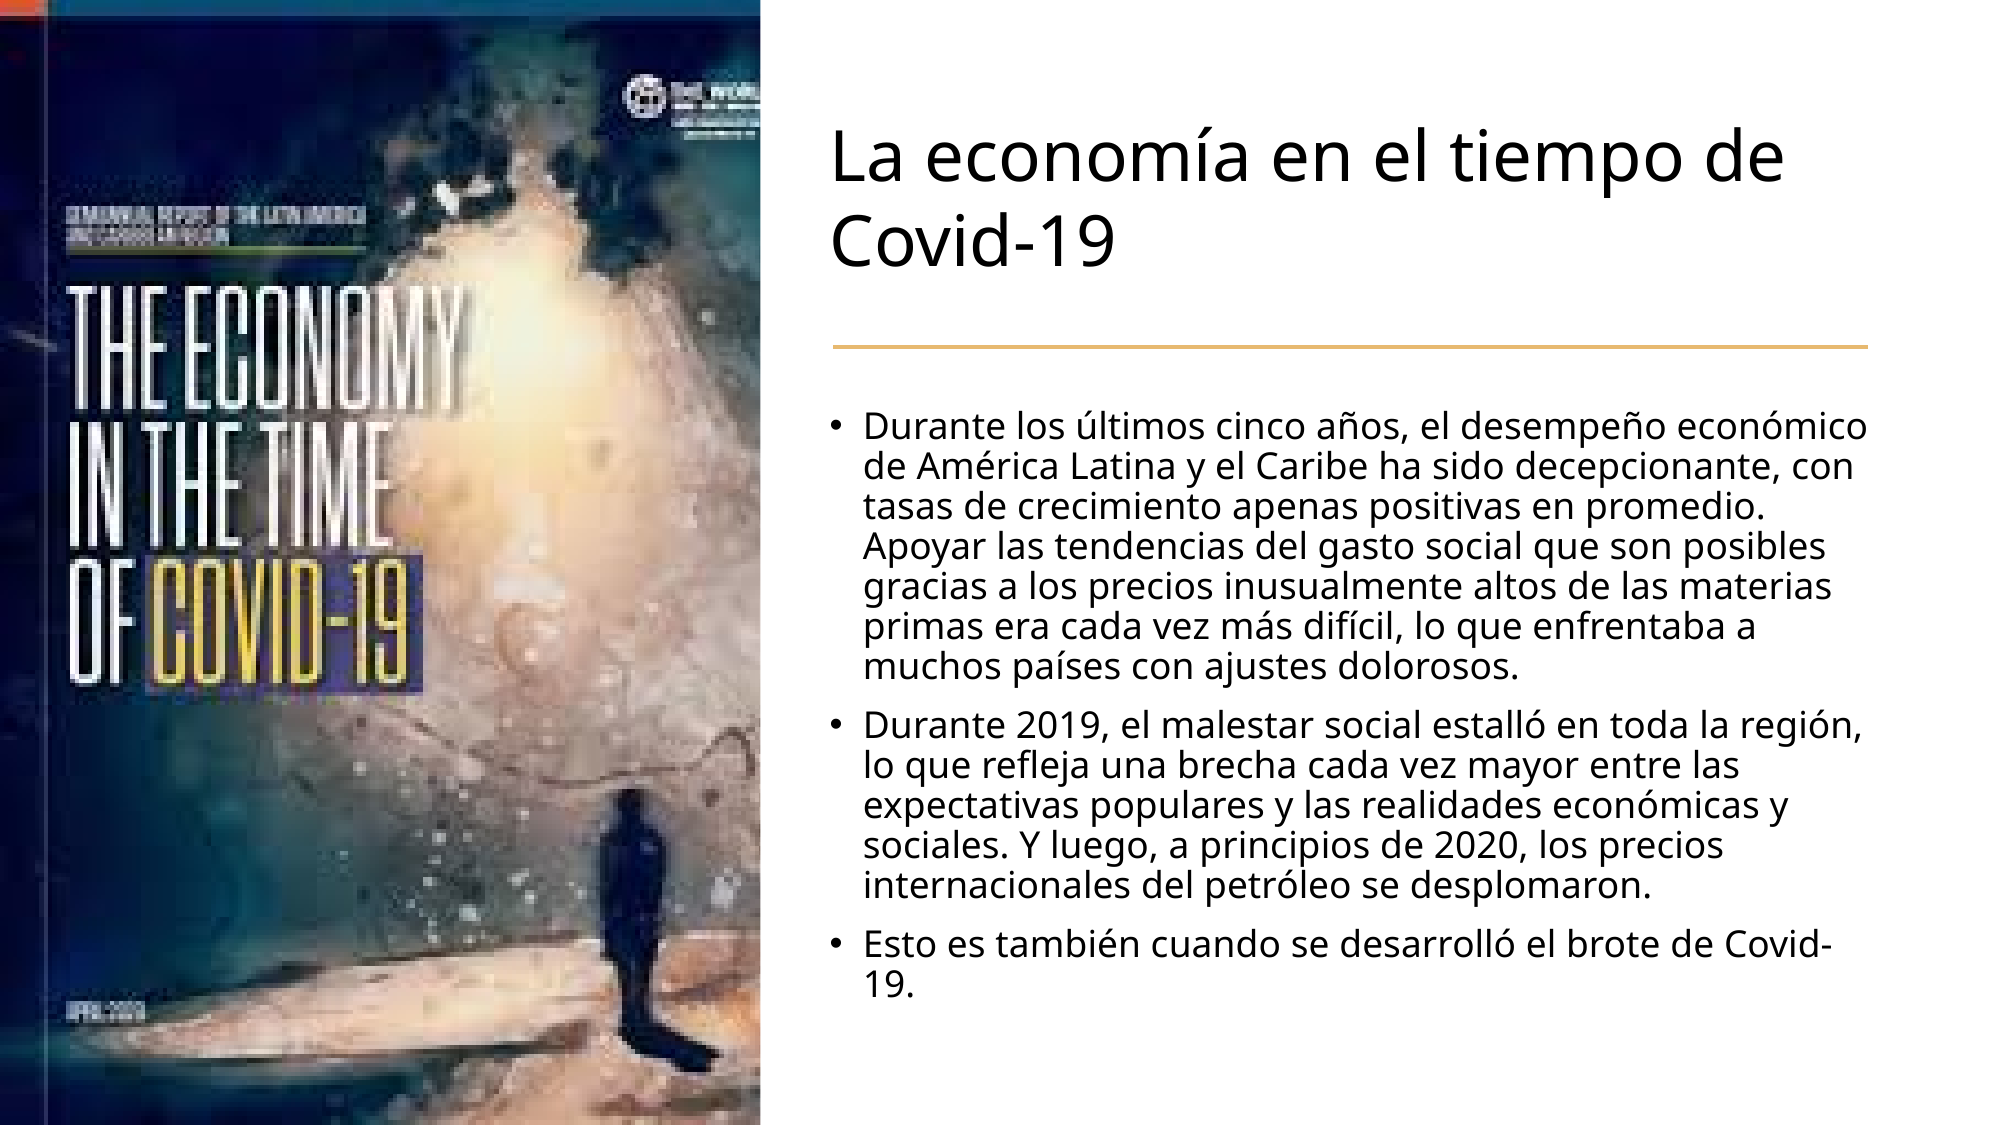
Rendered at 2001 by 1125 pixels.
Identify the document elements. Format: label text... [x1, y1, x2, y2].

title La economía en el tiempo de Covid-19 [814, 103, 1895, 315]
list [0, 0, 761, 1125]
list Durante los últimos cinco años, el desempeño económico de América Latina y el Caribe ha sido decepcionante, con tasas de crecimiento apenas positivas en promedio. Apoyar las tendencias del gasto social que son posibles gracias a los precios inusualmente altos de las materias primas era cada vez más difícil, lo que enfrentaba a muchos países con ajustes dolorosos. Durante 2019, el malestar social estalló en toda la región, lo que refleja una brecha cada vez mayor entre las expectativas populares y las realidades económicas y sociales. Y luego, a principios de 2020, los precios internacionales del petróleo se desplomaron. Esto es también cuando se desarrolló el brote de Covid-19. [814, 399, 1895, 1021]
